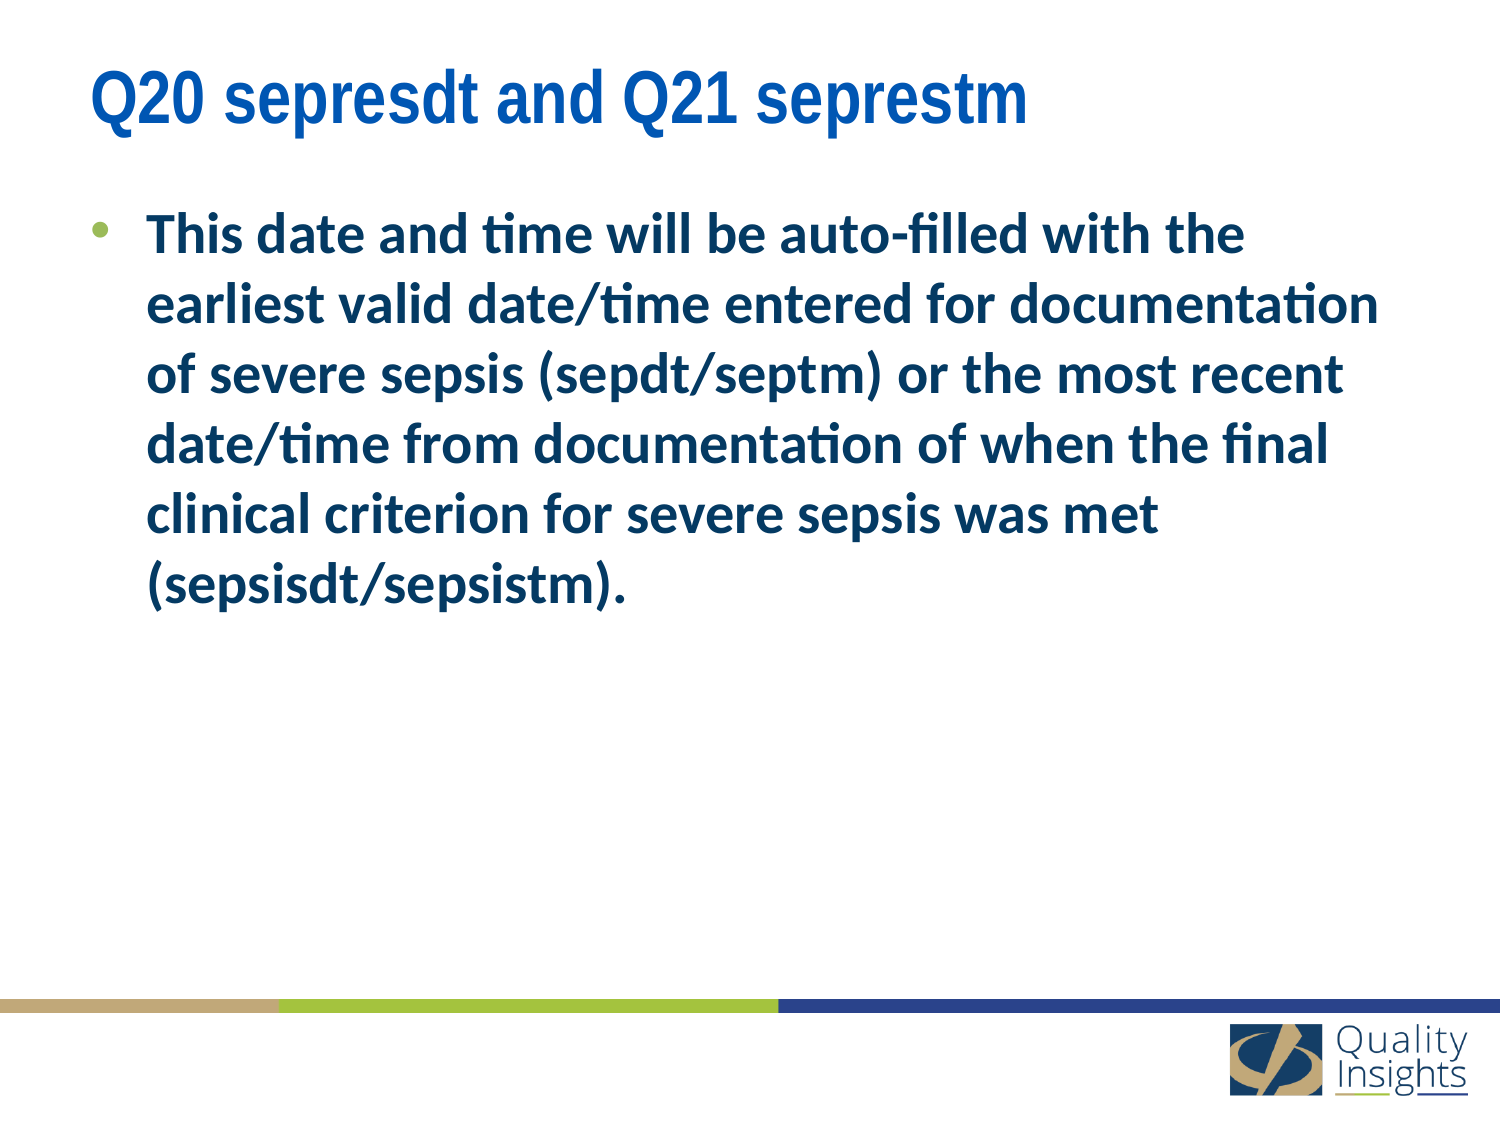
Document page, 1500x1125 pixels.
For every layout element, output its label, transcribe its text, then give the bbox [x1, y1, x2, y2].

list This date and time will be auto-filled with the earliest valid date/time entered for documentation of severe sepsis (sepdt/septm) or the most recent date/time from documentation of when the final clinical criterion for severe sepsis was met (sepsisdt/sepsistm). [75, 187, 1425, 1005]
title Q20 sepresdt and Q21 seprestm [75, 24, 1425, 163]
picture [0, 999, 1500, 1113]
